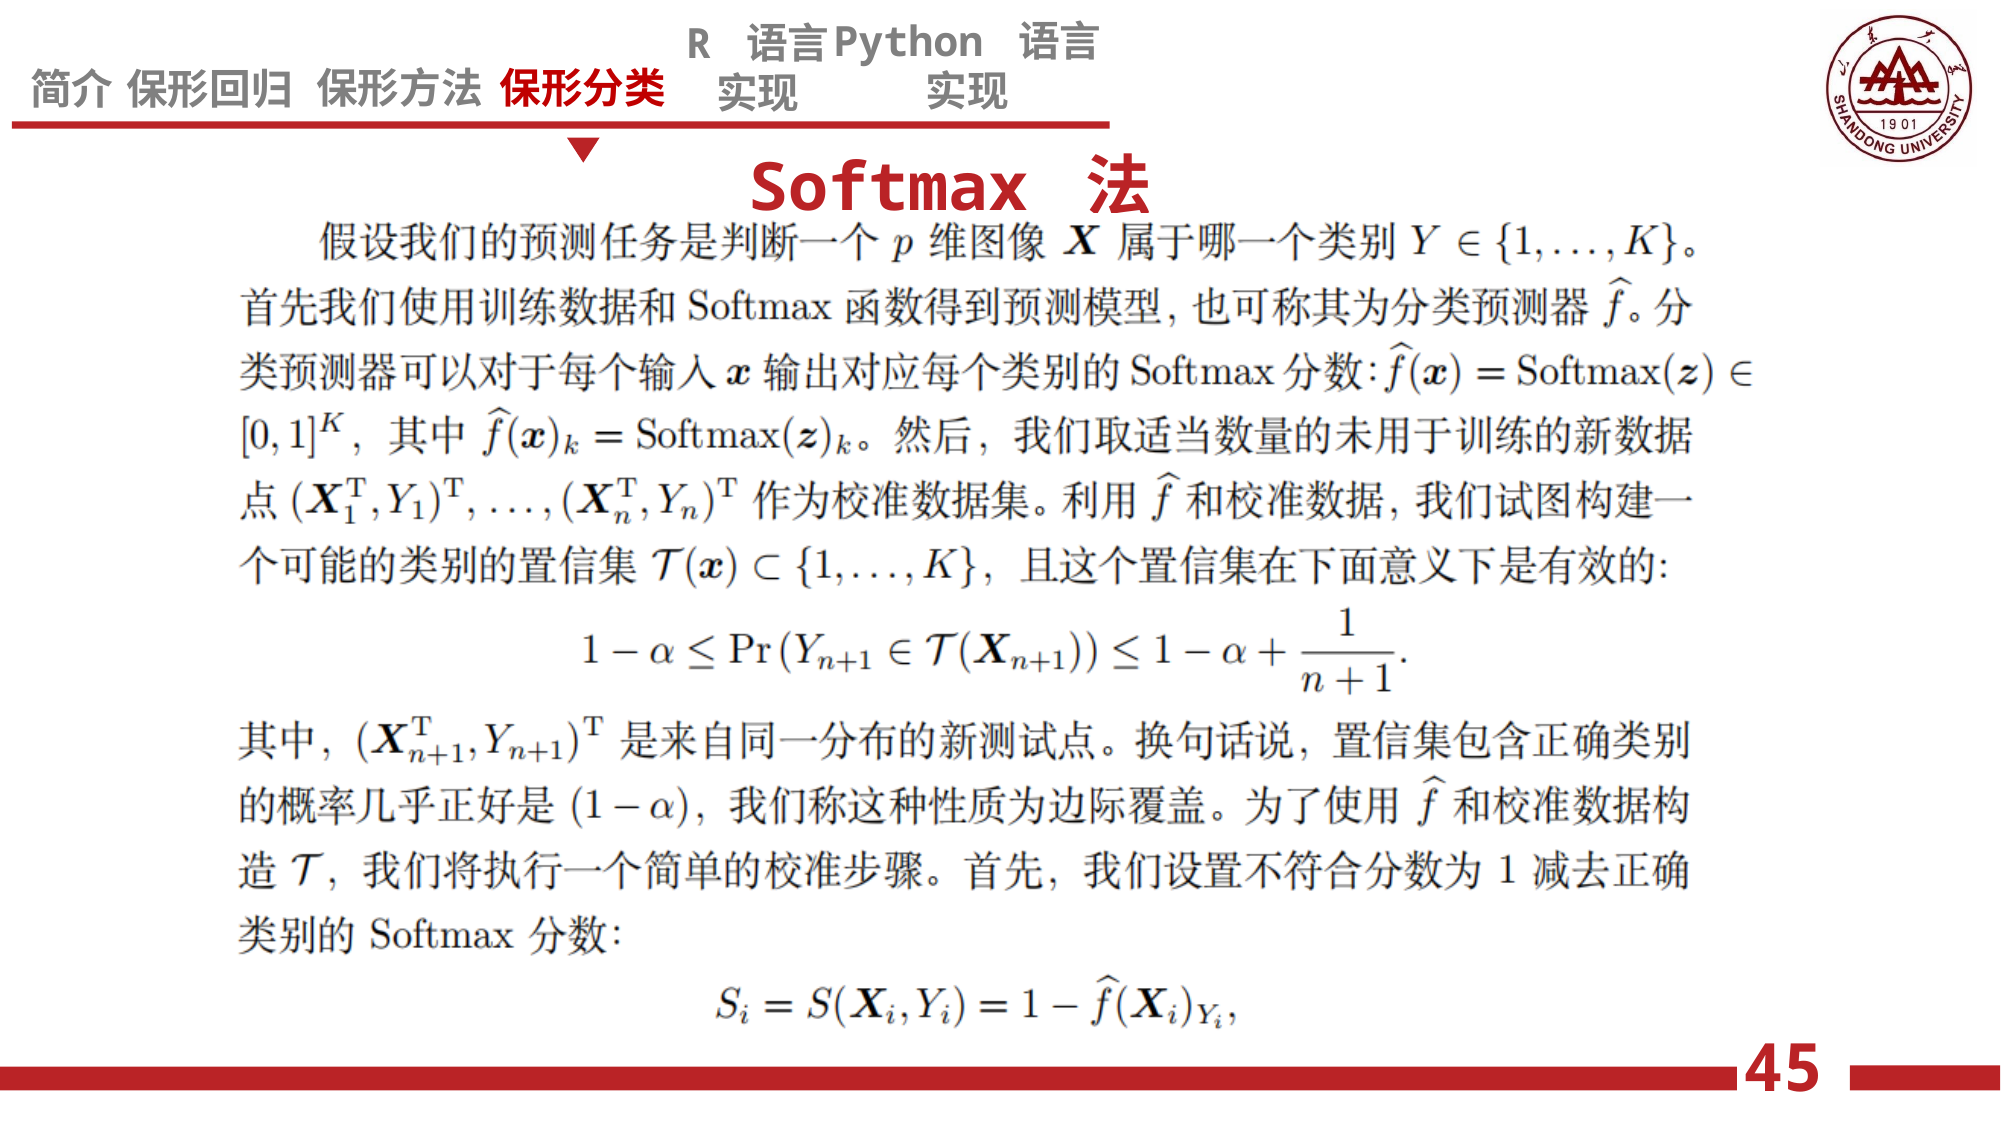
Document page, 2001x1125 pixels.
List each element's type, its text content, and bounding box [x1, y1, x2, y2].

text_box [233, 213, 1757, 1055]
picture [1820, 9, 1977, 167]
text_box Softmax 法 [694, 136, 1167, 211]
